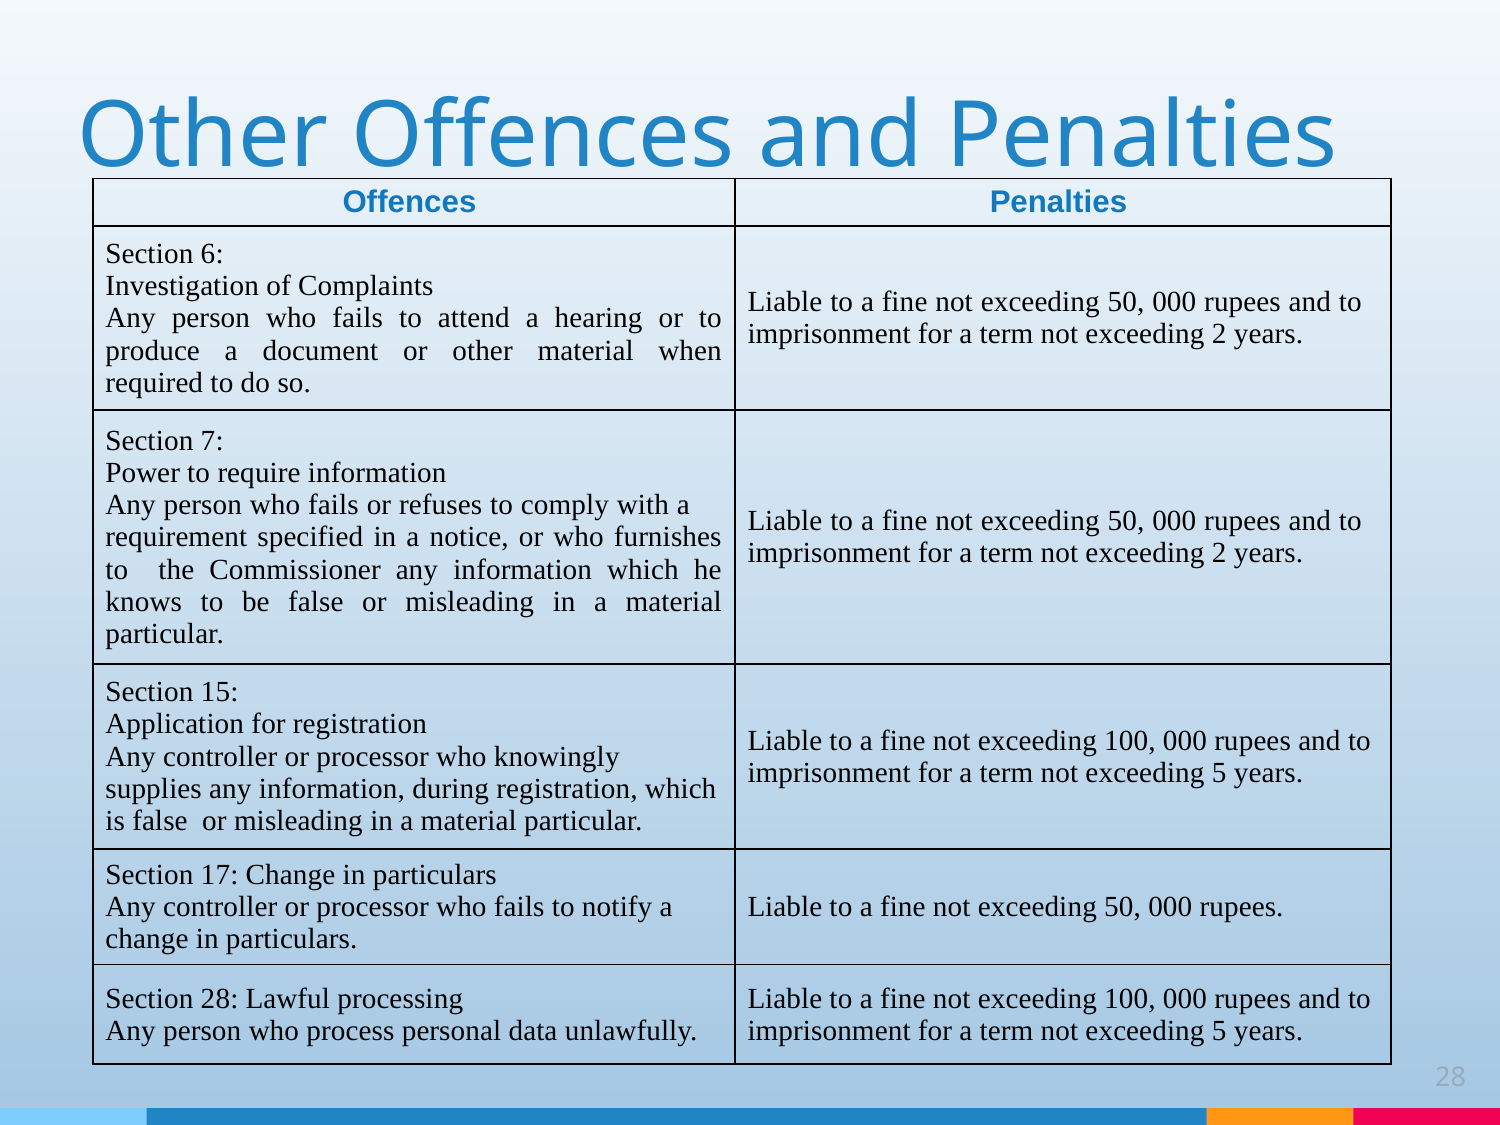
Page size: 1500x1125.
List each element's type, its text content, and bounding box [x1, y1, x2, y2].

table_cell Section 28: Lawful processing Any person who process personal data unlawfully. [94, 965, 734, 1063]
table_cell Liable to a fine not exceeding 50, 000 rupees. [736, 850, 1390, 964]
table_cell Liable to a fine not exceeding 100, 000 rupees and to imprisonment for a term not exceeding 5 years. [736, 665, 1390, 848]
title Other Offences and Penalties [55, 49, 1374, 200]
table_cell Section 17: Change in particulars Any controller or processor who fails to notify a change in particulars. [94, 850, 734, 964]
slide_number 28 [1391, 1043, 1482, 1113]
table_cell Section 6: Investigation of Complaints Any person who fails to attend a hearing or to produce a document or other material when required to do so. [94, 227, 734, 409]
table_cell Liable to a fine not exceeding 100, 000 rupees and to imprisonment for a term not exceeding 5 years. [736, 965, 1390, 1063]
table_cell Section 7: Power to require information Any person who fails or refuses to comply with a requirement specified in a notice, or who furnishes to the Commissioner any information which he knows to be false or misleading in a material particular. [94, 411, 734, 663]
table_header Penalties [736, 179, 1390, 225]
table_header Offences [94, 179, 734, 225]
table_cell Liable to a fine not exceeding 50, 000 rupees and to imprisonment for a term not exceeding 2 years. [736, 411, 1390, 663]
table_cell Section 15: Application for registration Any controller or processor who knowingly supplies any information, during registration, which is false or misleading in a material particular. [94, 665, 734, 848]
table_cell Liable to a fine not exceeding 50, 000 rupees and to imprisonment for a term not exceeding 2 years. [736, 227, 1390, 409]
